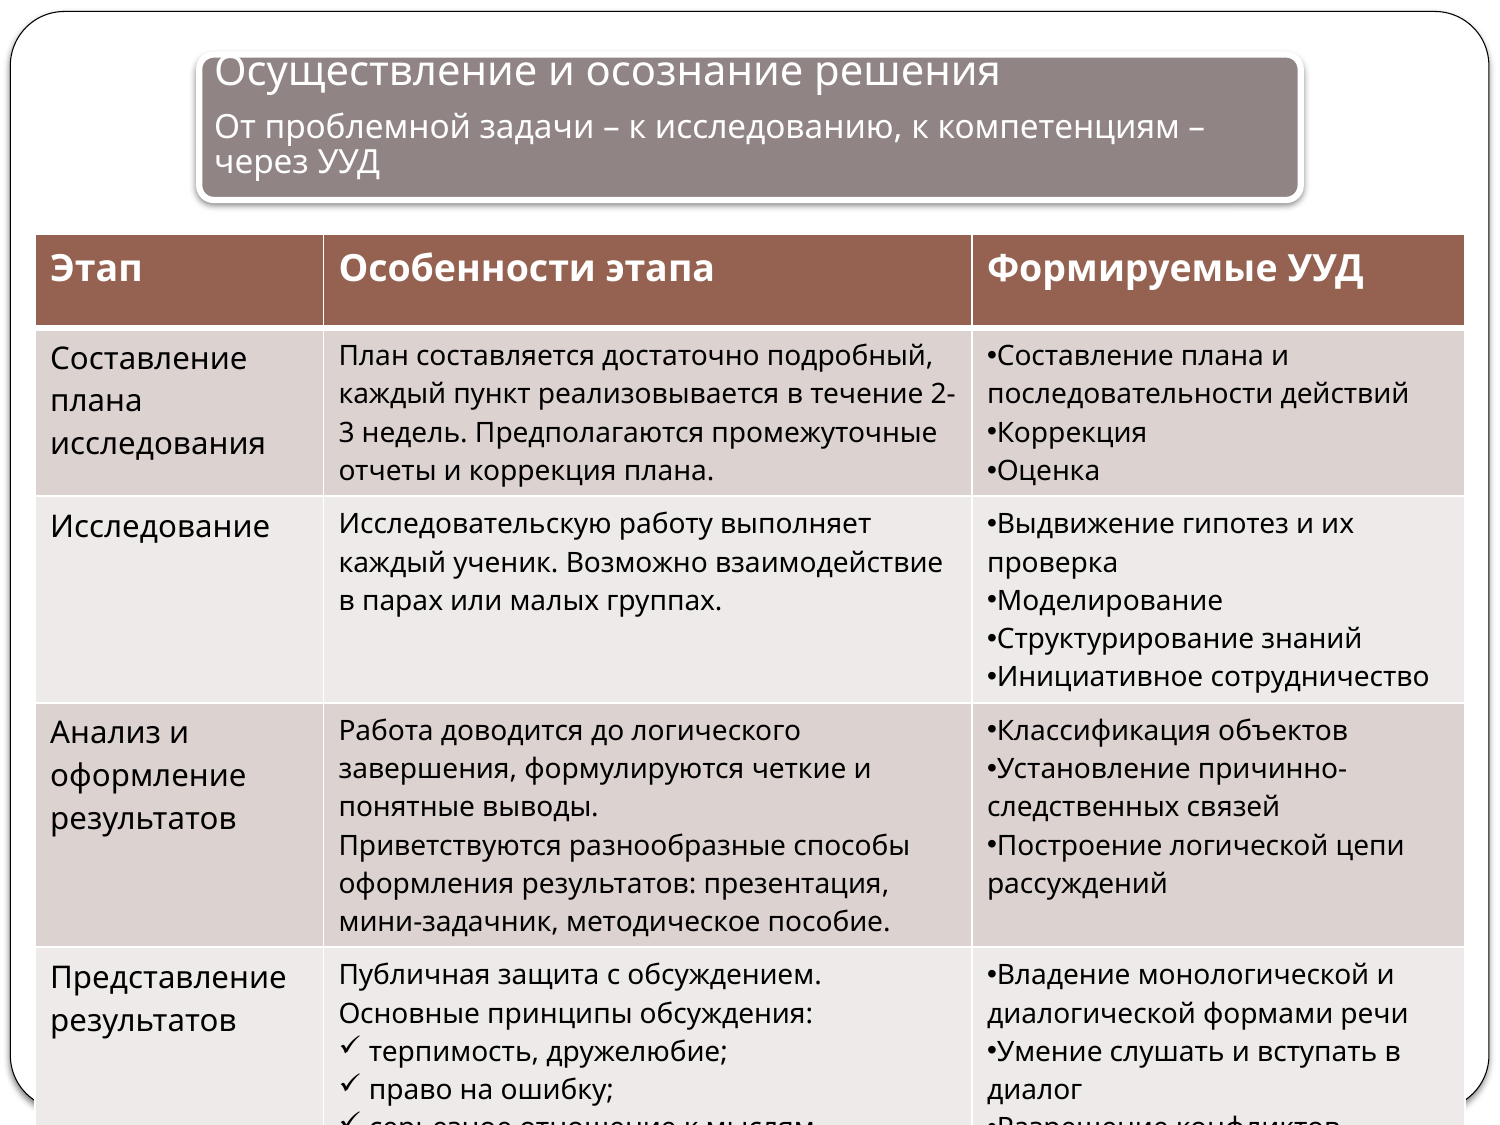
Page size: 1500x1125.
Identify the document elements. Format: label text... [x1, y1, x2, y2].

table_cell Классификация объектов Установление причинно-следственных связей Построение логической цепи рассуждений [973, 704, 1464, 946]
table_cell Выдвижение гипотез и их проверка Моделирование Структурирование знаний Инициативное сотрудничество [973, 497, 1464, 702]
table_cell Составление плана и последовательности действий Коррекция Оценка [973, 331, 1464, 495]
table_cell Владение монологической и диалогической формами речи Умение слушать и вступать в диалог Разрешение конфликтов [973, 948, 1464, 1125]
table_cell Анализ и оформление результатов [36, 704, 323, 946]
table_cell Публичная защита с обсуждением. Основные принципы обсуждения: терпимость, дружелюбие; право на ошибку; серьезное отношение к мыслям, чувствам одноклассников. [324, 948, 971, 1125]
table_cell Исследовательскую работу выполняет каждый ученик. Возможно взаимодействие в парах или малых группах. [324, 497, 971, 702]
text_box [198, 46, 1301, 201]
table_header Формируемые УУД [973, 235, 1464, 325]
table_header Особенности этапа [324, 235, 971, 325]
table_cell Представление результатов [36, 948, 323, 1125]
table_cell Исследование [36, 497, 323, 702]
table_cell План составляется достаточно подробный, каждый пункт реализовывается в течение 2-3 недель. Предполагаются промежуточные отчеты и коррекция плана. [324, 331, 971, 495]
table_cell Работа доводится до логического завершения, формулируются четкие и понятные выводы. Приветствуются разнообразные способы оформления результатов: презентация, мини-задачник, методическое пособие. [324, 704, 971, 946]
table_header Этап [36, 235, 323, 325]
table_cell Составление плана исследования [36, 331, 323, 495]
